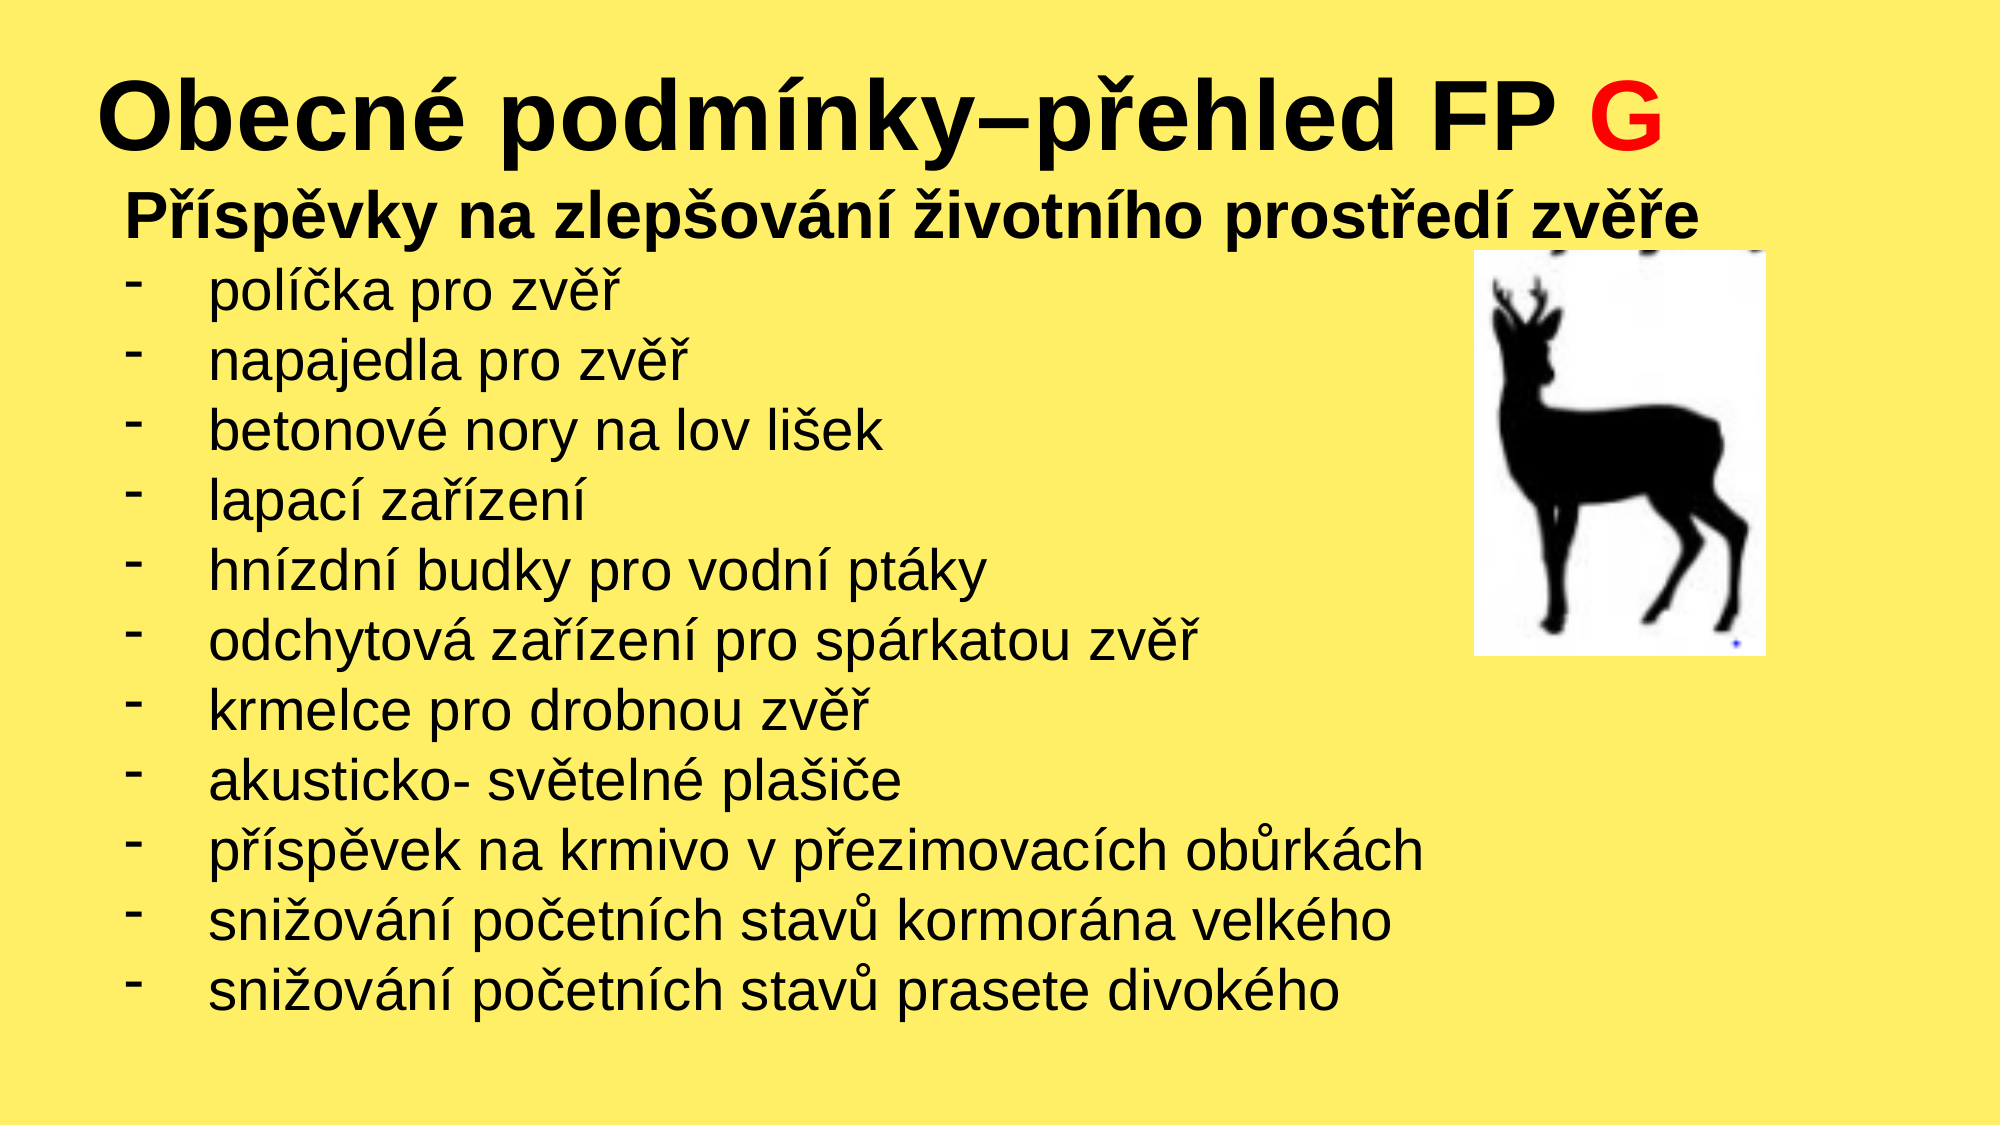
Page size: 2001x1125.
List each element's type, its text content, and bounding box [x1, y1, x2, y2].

picture [1474, 250, 1766, 656]
text_box Příspěvky na zlepšování životního prostředí zvěře políčka pro zvěř napajedla pro zvěř betonové nory na lov lišek lapací zařízení hnízdní budky pro vodní ptáky odchytová zařízení pro spárkatou zvěř krmelce pro drobnou zvěř akusticko- světelné plašiče příspěvek na krmivo v přezimovacích obůrkách snižování početních stavů kormorána velkého snižování početních stavů prasete divokého [109, 164, 1830, 1030]
title Obecné podmínky–přehled FP G [81, 66, 1697, 165]
